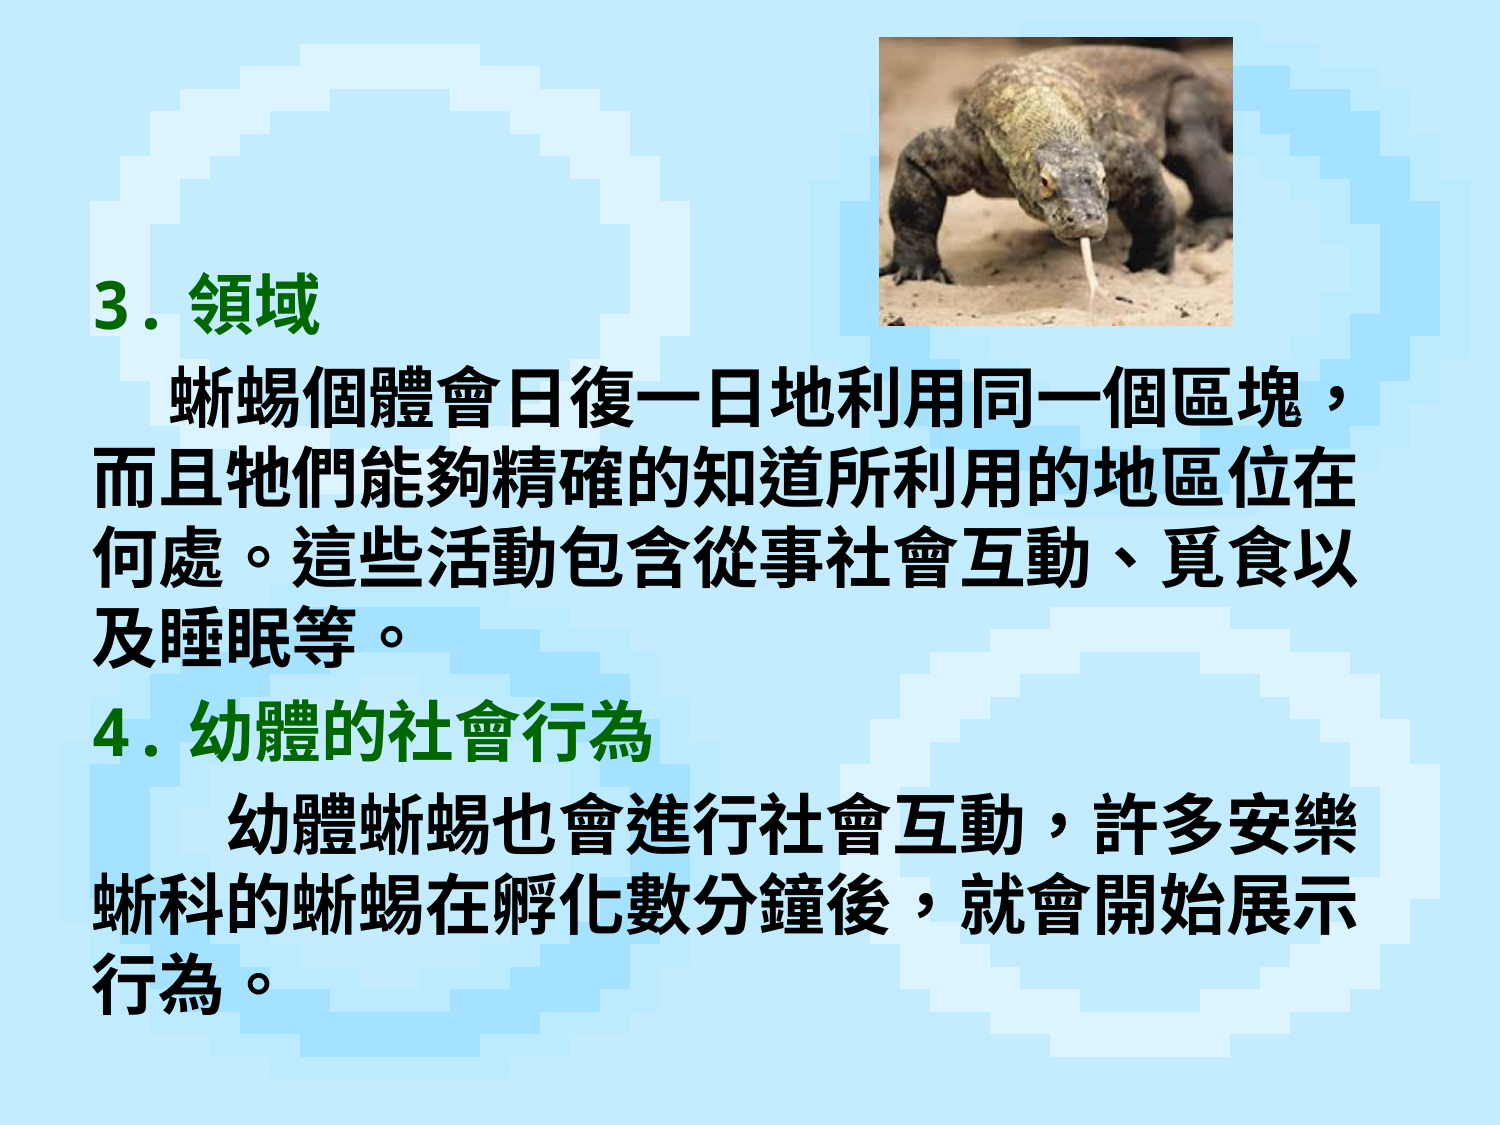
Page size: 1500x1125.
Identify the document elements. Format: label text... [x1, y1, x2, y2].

list 3.領域 蜥蜴個體會日復一日地利用同一個區塊，而且牠們能夠精確的知道所利用的地區位在何處。這些活動包含從事社會互動、覓食以及睡眠等。 4.幼體的社會行為 幼體蜥蜴也會進行社會互動，許多安樂蜥科的蜥蜴在孵化數分鐘後，就會開始展示行為。 [76, 255, 1427, 1083]
picture [0, 0, 1500, 1125]
